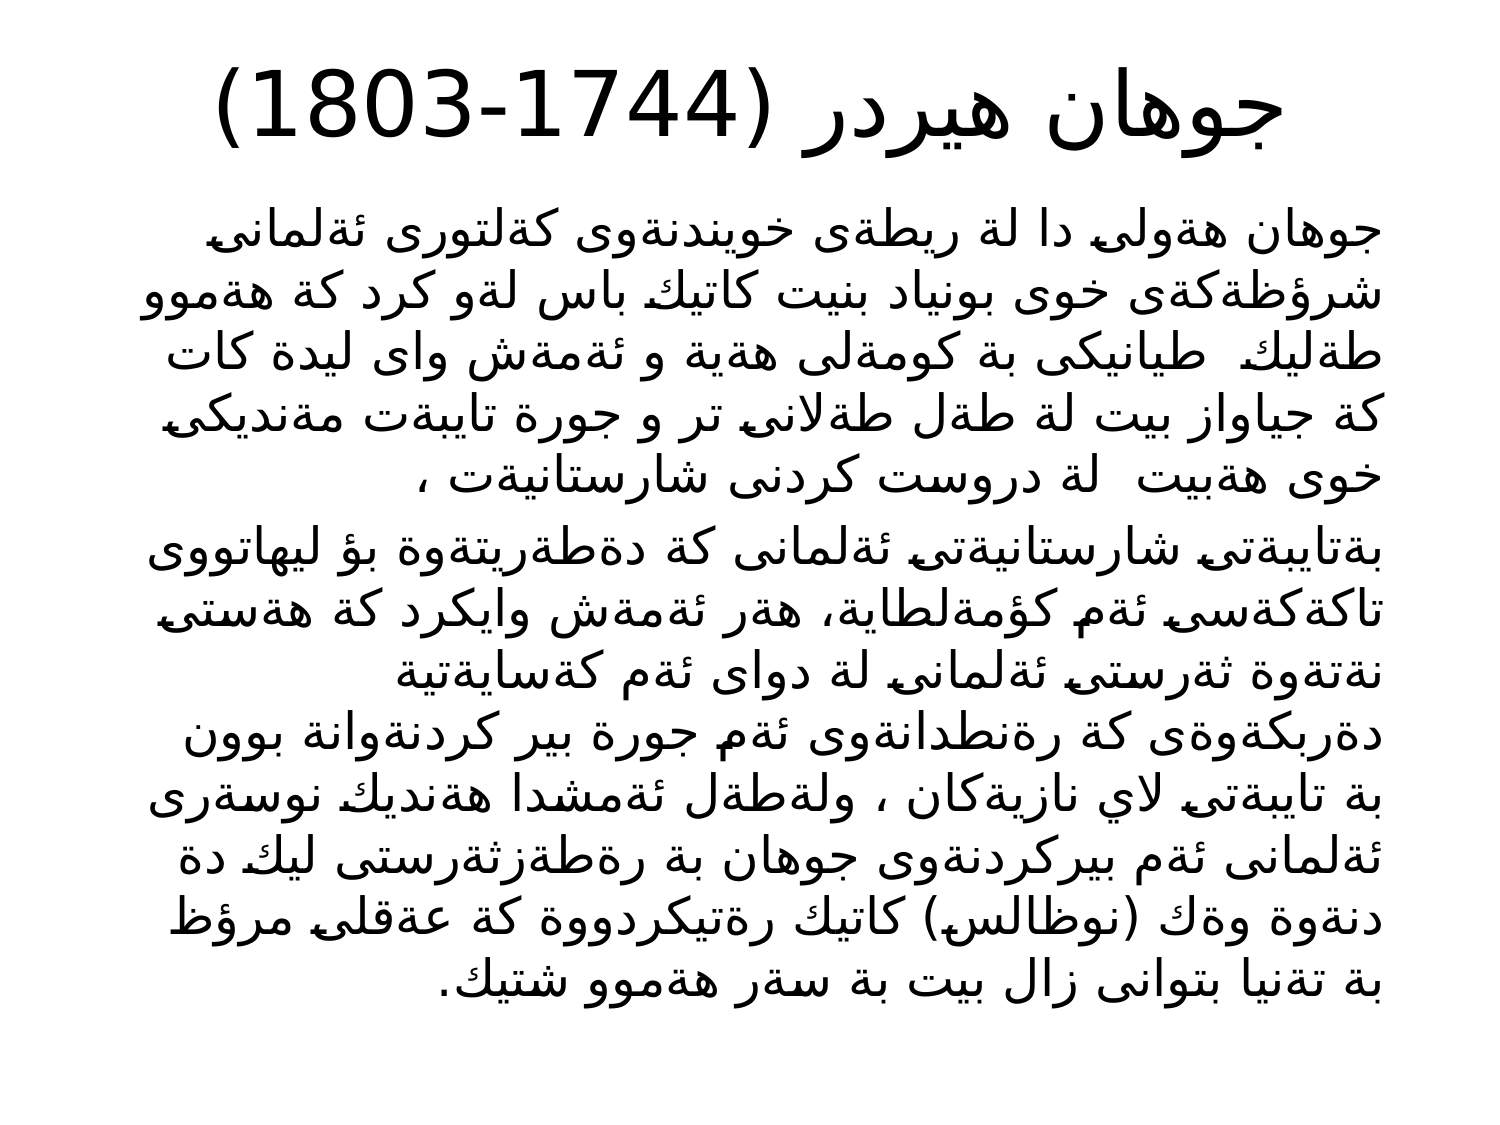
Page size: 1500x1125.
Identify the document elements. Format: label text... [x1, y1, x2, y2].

subtitle جوهان هةولى دا لة ريطةى خويندنةوى كةلتورى ئةلمانى شرؤظةكةى خوى بونياد بنيت كاتيك باس لةو كرد كة هةموو طةليك طيانيكى بة كومةلى هةية و ئةمةش واى ليدة كات كة جياواز بيت لة طةل طةلانى تر و جورة تايبةت مةنديكى خوى هةبيت لة دروست كردنى شارستانيةت ، بةتايبةتى شارستانيةتى ئةلمانى كة دةطةريتةوة بؤ ليهاتووى تاكةكةسى ئةم كؤمةلطاية، هةر ئةمةش وايكرد كة هةستى نةتةوة ثةرستى ئةلمانى لة دواى ئةم كةسايةتية دةربكةوةى كة رةنطدانةوى ئةم جورة بير كردنةوانة بوون بة تايبةتى لاي نازيةكان ، ولةطةل ئةمشدا هةنديك نوسةرى ئةلمانى ئةم بيركردنةوى جوهان بة رةطةزثةرستى ليك دة دنةوة وةك (نوظالس) كاتيك رةتيكردووة كة عةقلى مرؤظ بة تةنيا بتوانى زال بيت بة سةر هةموو شتيك. [112, 187, 1400, 1025]
title جوهان هيردر (1744-1803) [112, 37, 1388, 163]
